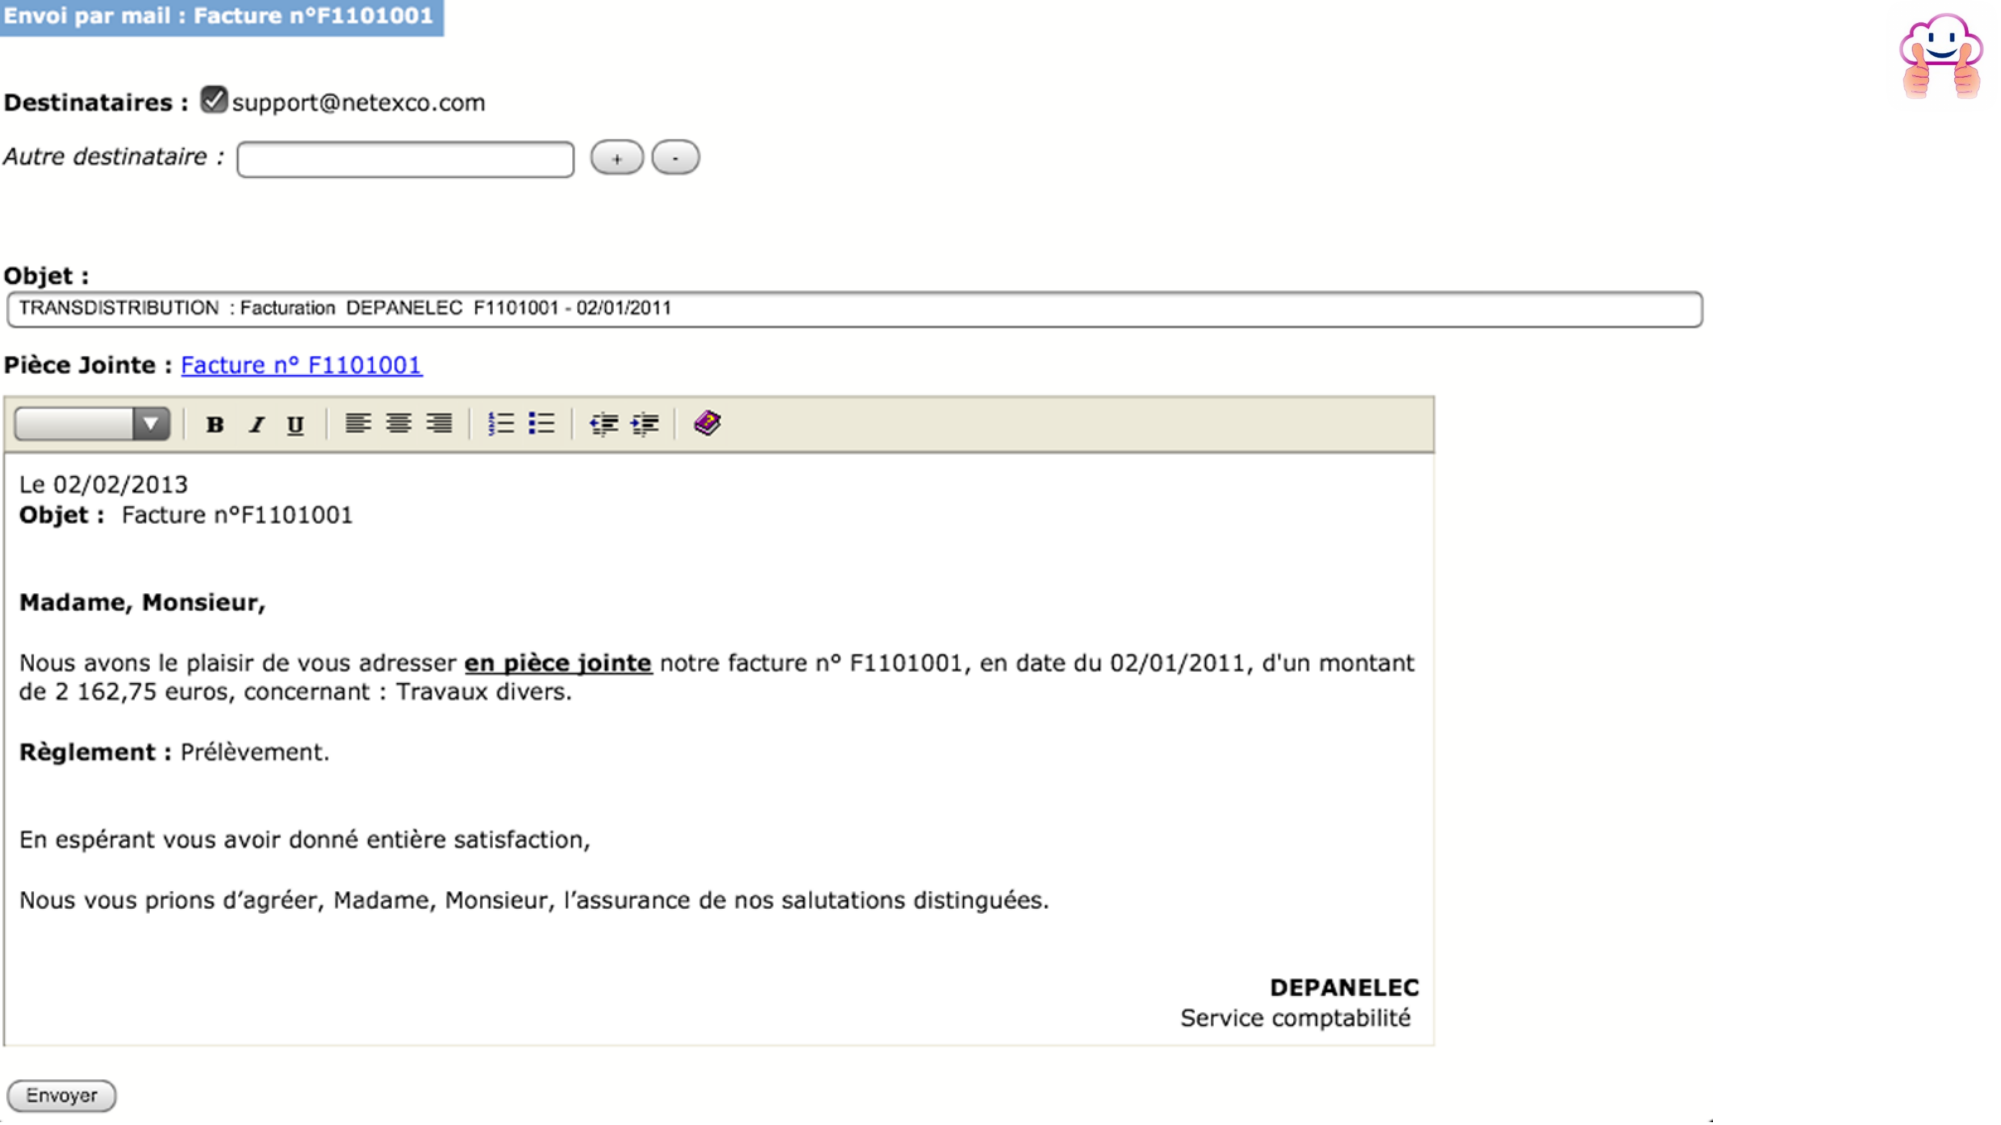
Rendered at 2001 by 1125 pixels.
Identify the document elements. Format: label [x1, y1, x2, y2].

picture [0, 0, 1713, 1125]
picture [1885, 0, 1999, 113]
